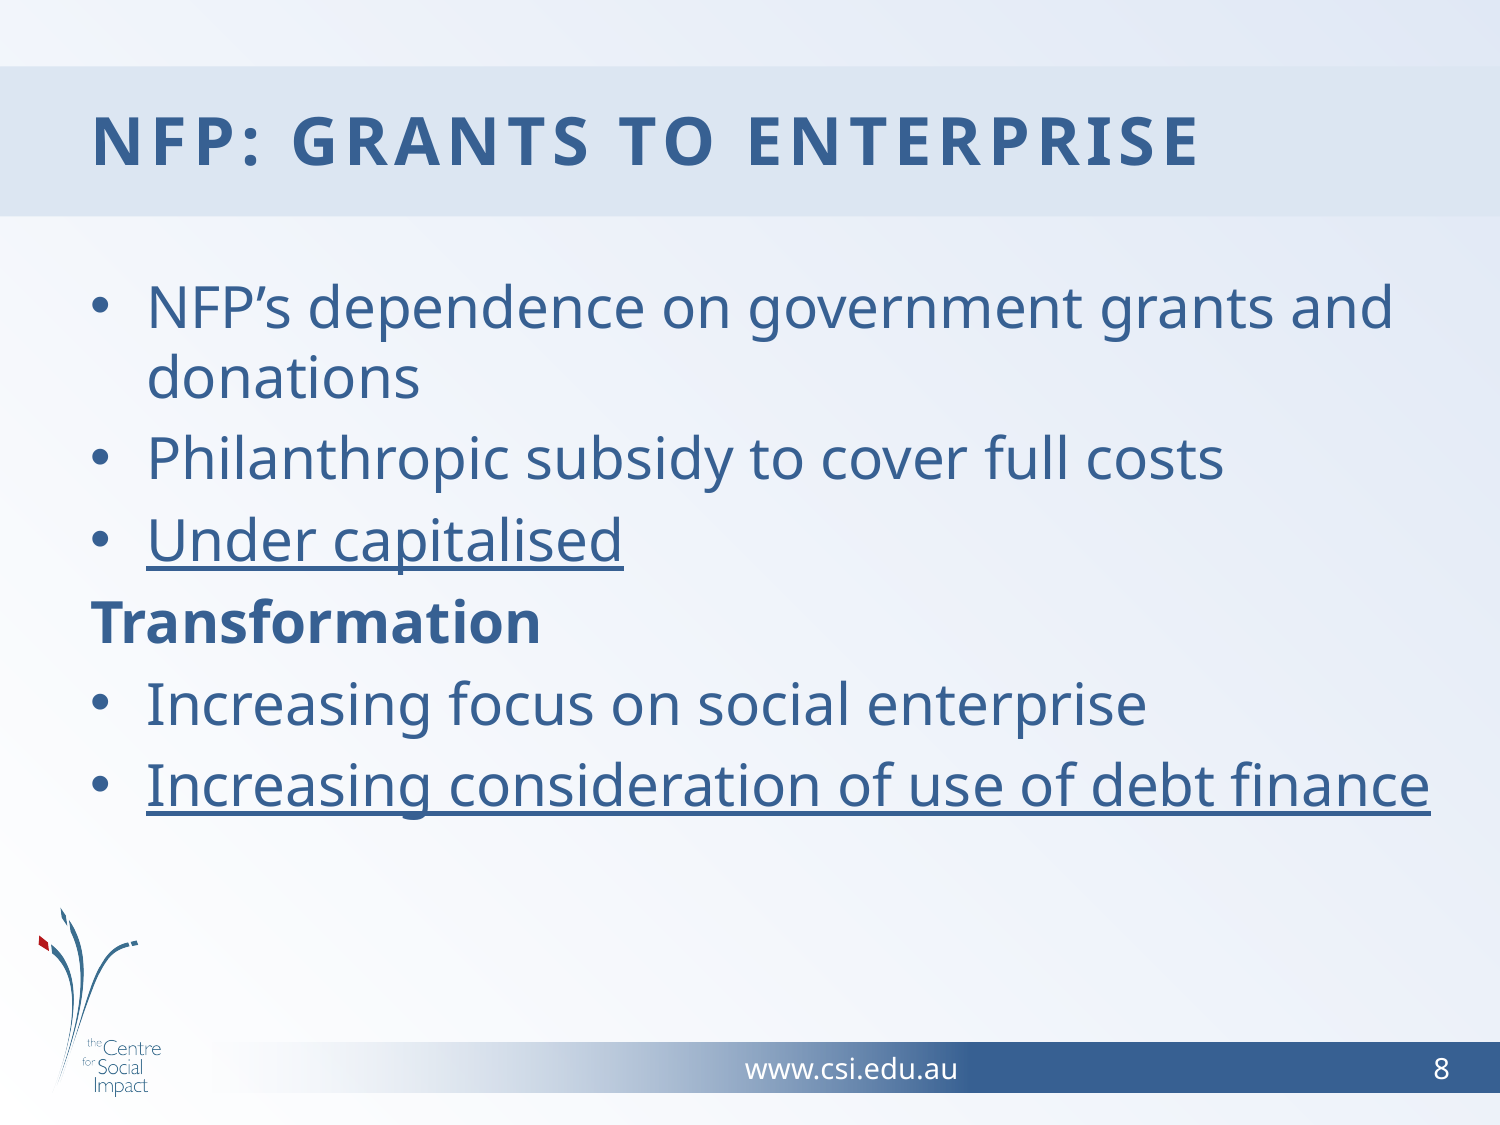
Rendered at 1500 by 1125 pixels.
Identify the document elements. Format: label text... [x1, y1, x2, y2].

list NFP’s dependence on government grants and donations Philanthropic subsidy to cover full costs Under capitalised Transformation Increasing focus on social enterprise Increasing consideration of use of debt finance [75, 262, 1454, 1005]
title NFP: Grants to enterprise [75, 45, 1454, 233]
picture [35, 902, 164, 1102]
